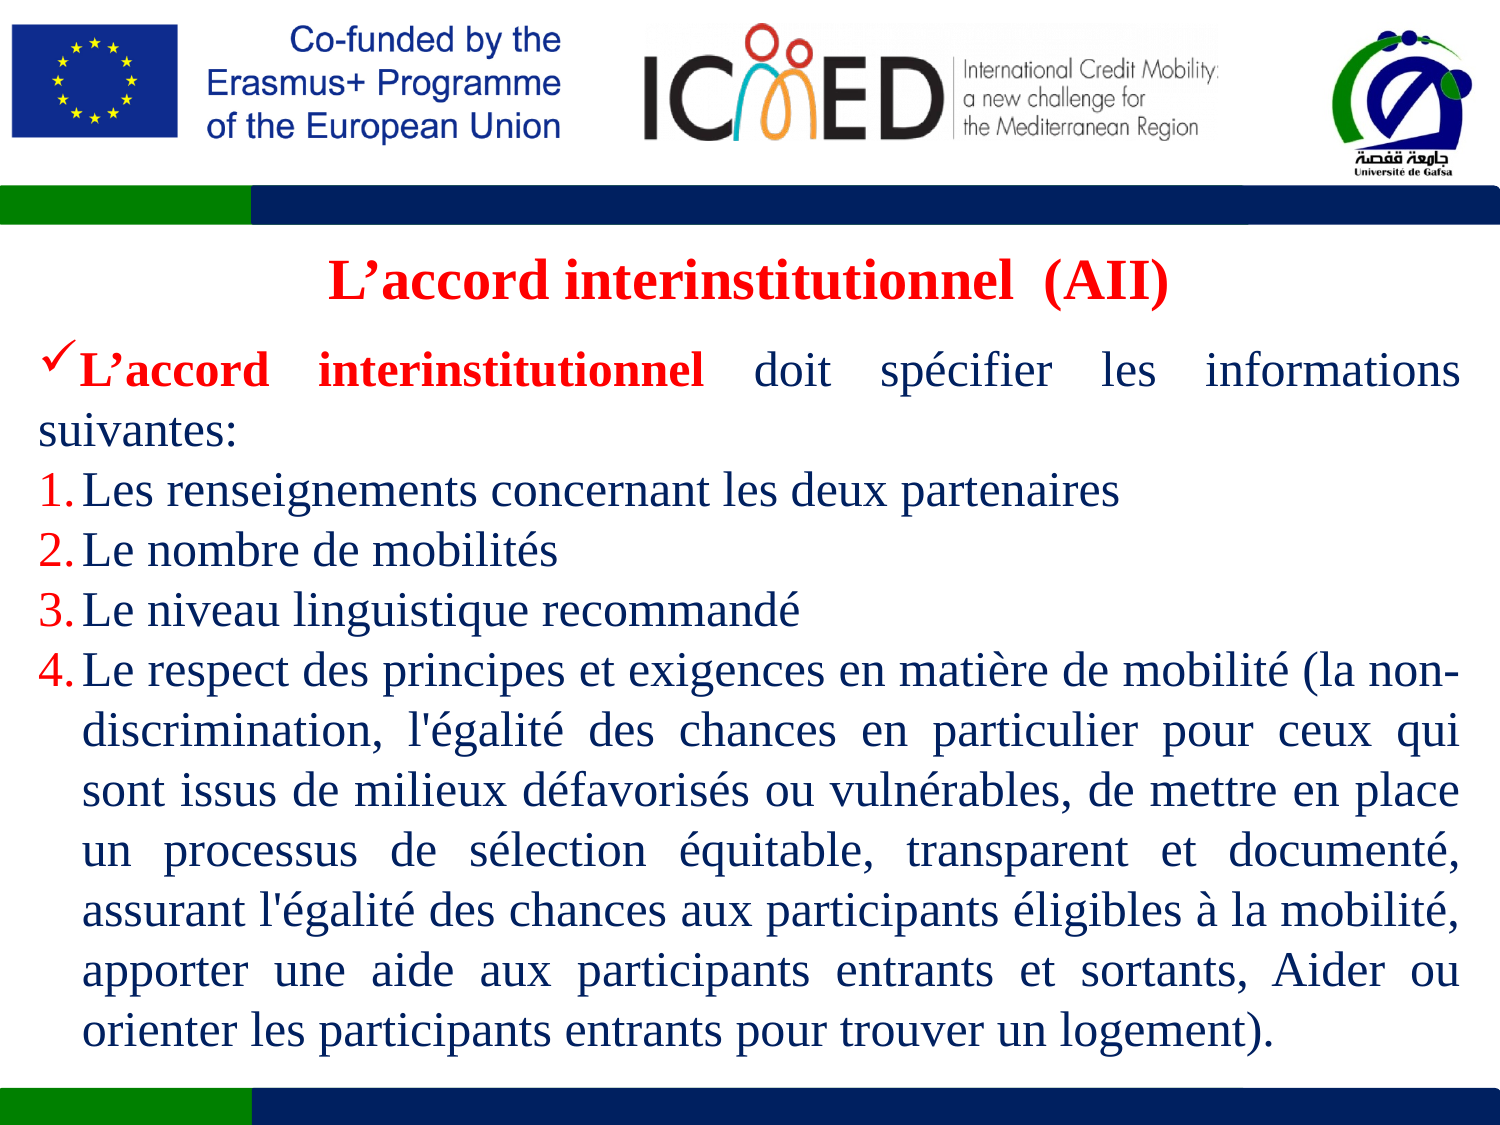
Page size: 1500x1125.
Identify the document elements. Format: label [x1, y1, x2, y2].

text_box [0, 11, 1500, 1125]
